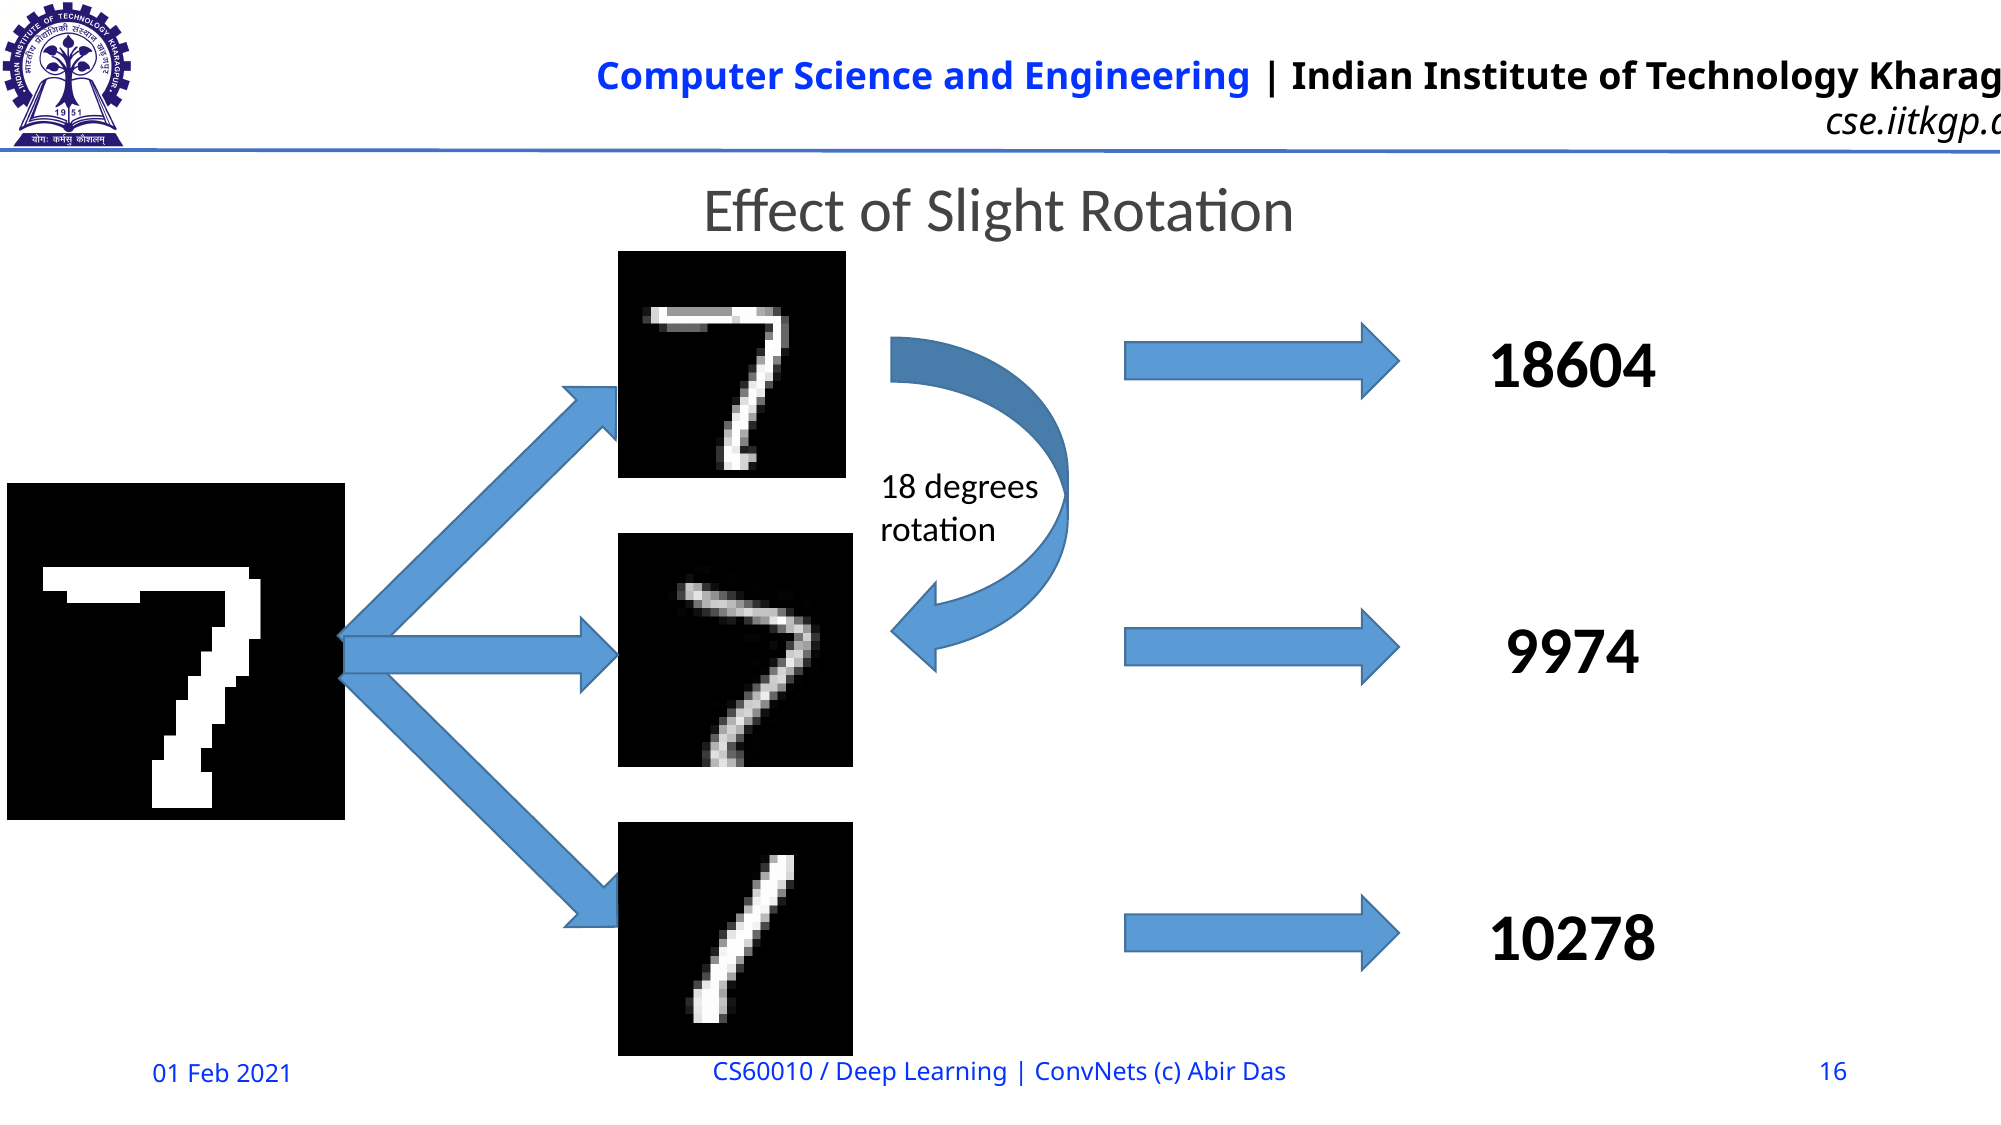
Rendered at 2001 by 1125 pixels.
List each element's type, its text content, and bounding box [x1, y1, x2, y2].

picture [617, 533, 853, 768]
text_box [345, 385, 617, 635]
text_box [1124, 893, 1401, 973]
slide_number 16 [1733, 1042, 1863, 1103]
text_box [889, 336, 1069, 674]
text_box [1124, 607, 1401, 687]
footer CS60010 / Deep Learning | ConvNets (c) Abir Das [331, 1042, 1670, 1103]
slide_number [137, 1042, 331, 1103]
text_box 10278 [1472, 886, 1672, 981]
text_box Effect of Slight Rotation [408, 153, 1592, 292]
picture [617, 251, 846, 479]
text_box 18604 [1472, 313, 1672, 408]
picture [2, 2, 131, 147]
text_box 18 degrees rotation [865, 455, 1055, 556]
text_box 9974 [1489, 599, 1655, 695]
text_box [345, 615, 617, 695]
text_box [1124, 321, 1401, 401]
picture [617, 822, 853, 1057]
text_box [345, 675, 617, 929]
picture [7, 483, 345, 820]
